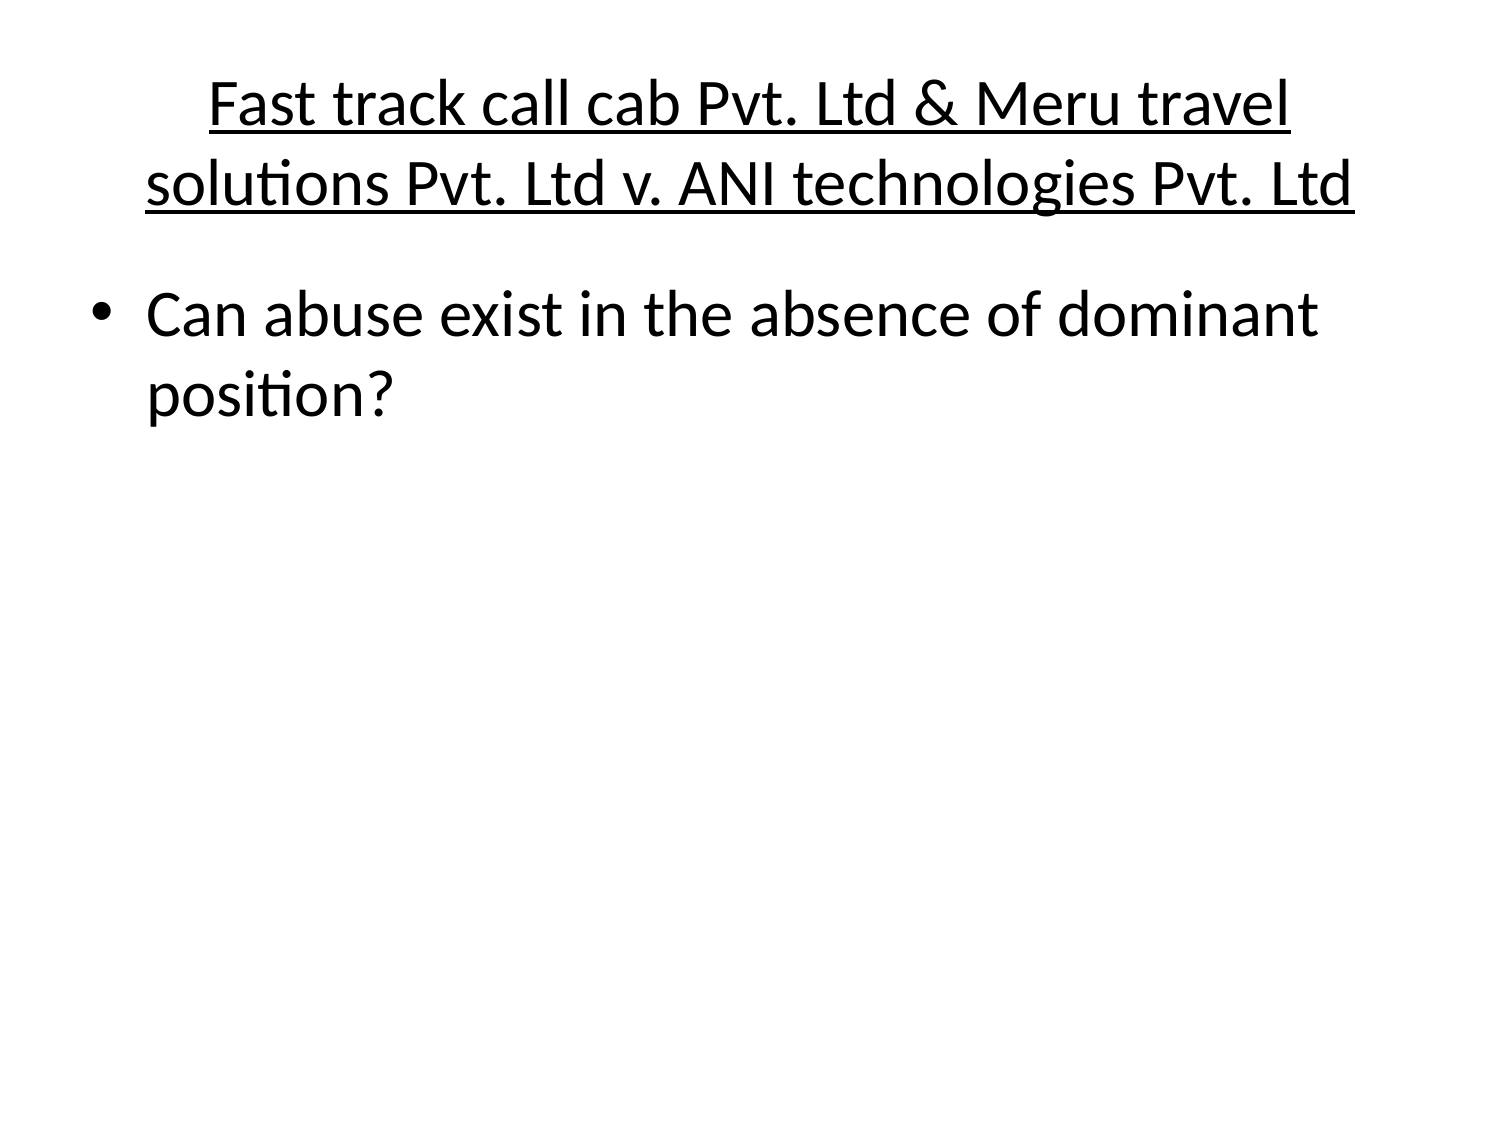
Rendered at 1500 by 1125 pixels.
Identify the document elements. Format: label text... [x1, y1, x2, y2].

list Can abuse exist in the absence of dominant position? [75, 262, 1425, 1005]
title Fast track call cab Pvt. Ltd & Meru travel solutions Pvt. Ltd v. ANI technologies Pvt. Ltd [75, 45, 1425, 233]
